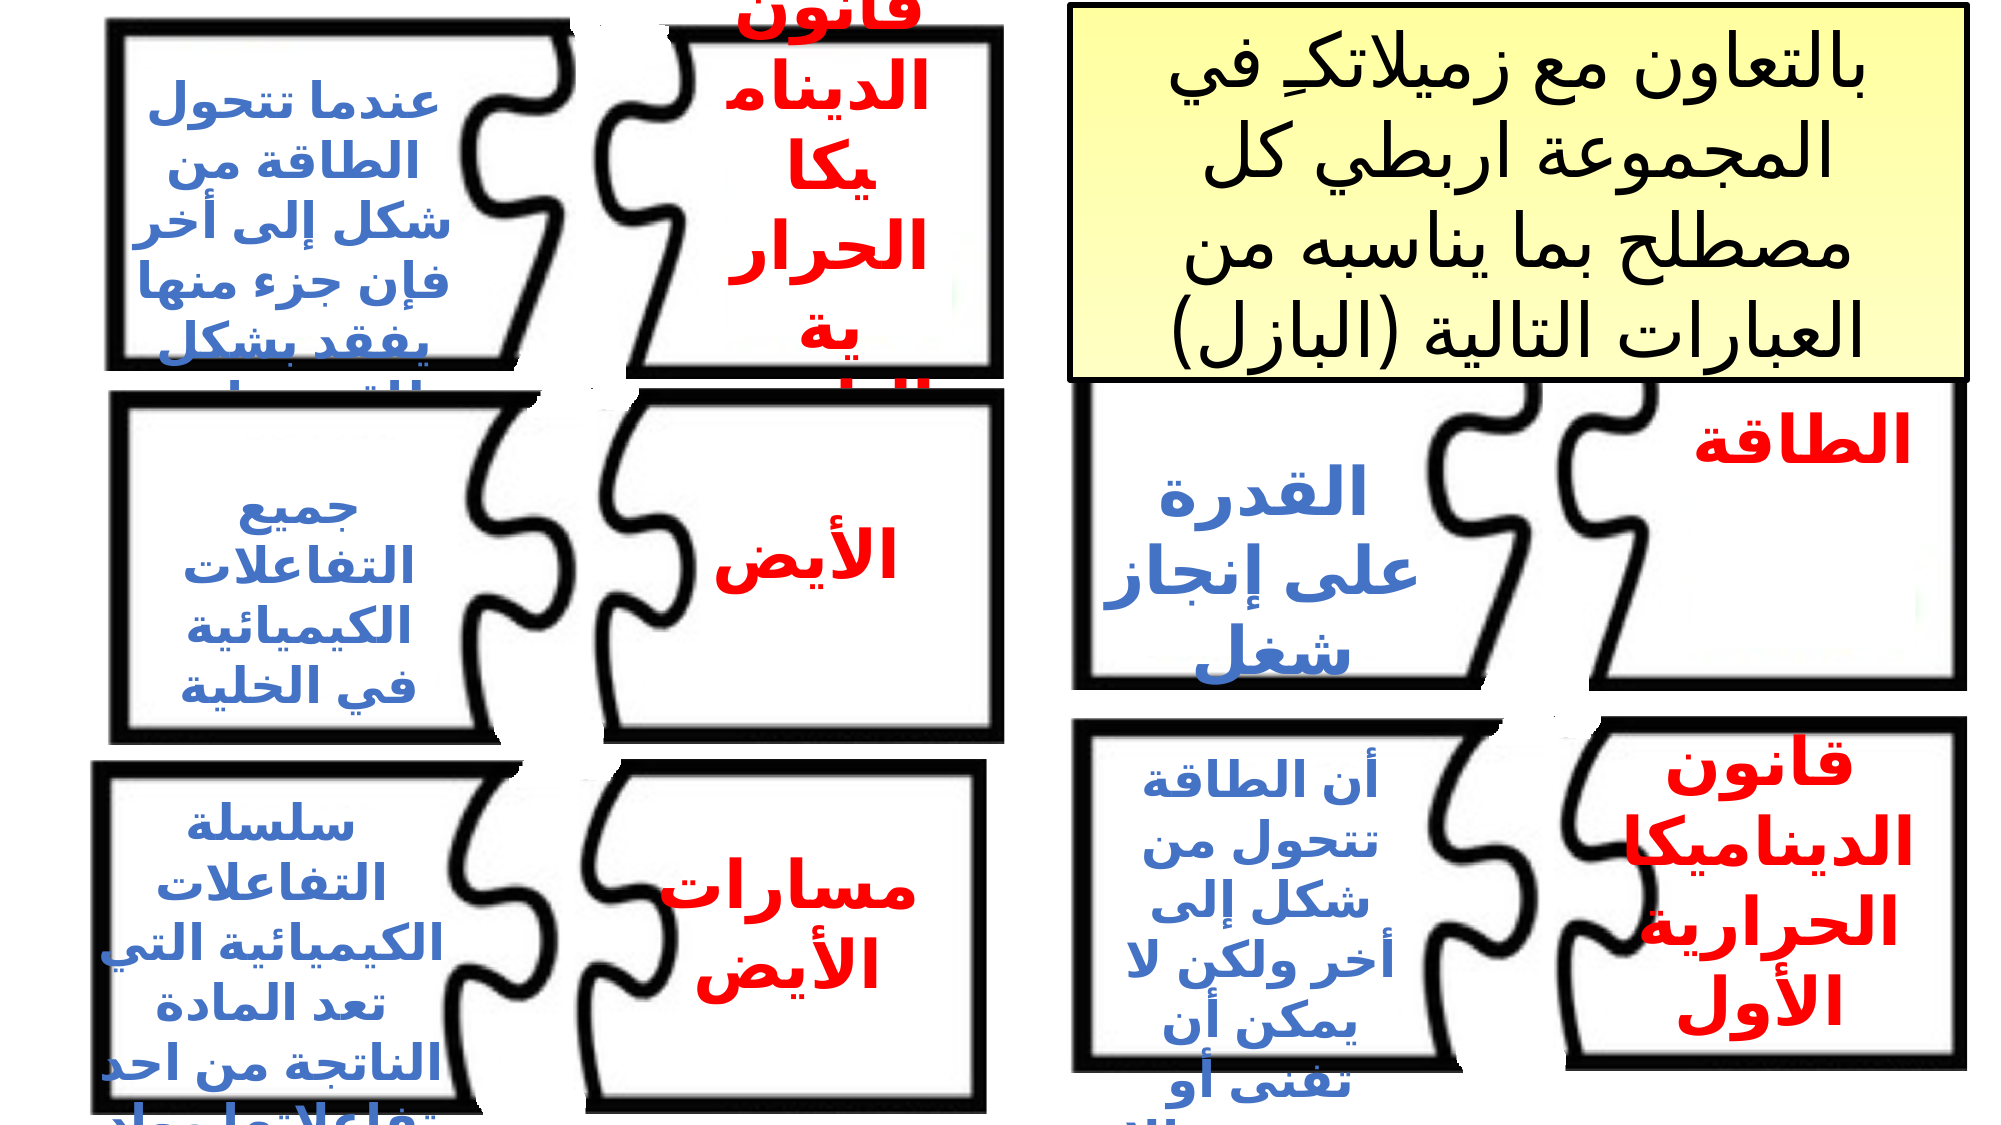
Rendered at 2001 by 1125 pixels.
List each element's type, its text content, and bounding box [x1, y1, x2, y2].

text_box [1553, 716, 1968, 1071]
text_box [590, 388, 1005, 744]
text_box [103, 16, 576, 371]
text_box [1553, 380, 1968, 692]
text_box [1070, 335, 1543, 690]
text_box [590, 24, 1004, 379]
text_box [573, 759, 987, 1114]
text_box الطاقة [1676, 390, 1930, 485]
text_box بالتعاون مع زميلاتكـِ في المجموعة اربطي كل مصطلح بما يناسبه من العبارات التالية (البازل) [1070, 4, 1968, 380]
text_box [74, 760, 563, 1115]
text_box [1070, 718, 1543, 1073]
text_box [107, 390, 581, 745]
